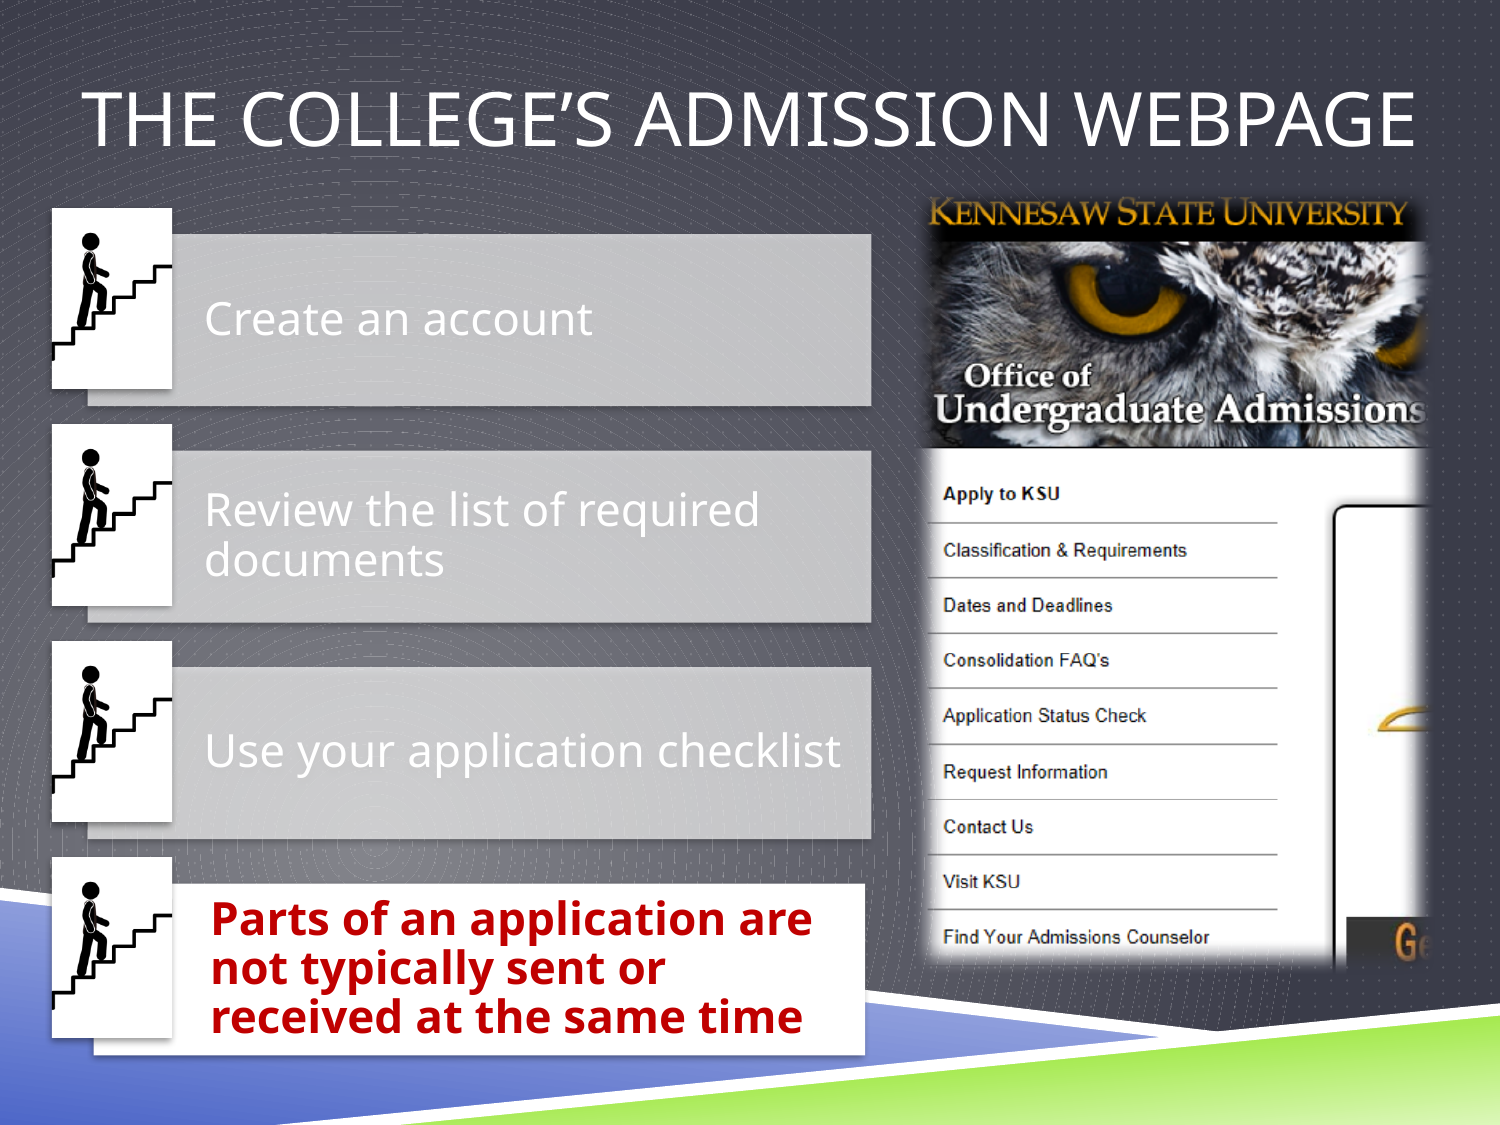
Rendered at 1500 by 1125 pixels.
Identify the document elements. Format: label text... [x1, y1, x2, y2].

picture [912, 187, 1435, 976]
title the College’s Admission Webpage [37, 45, 1463, 188]
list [0, 162, 888, 1101]
